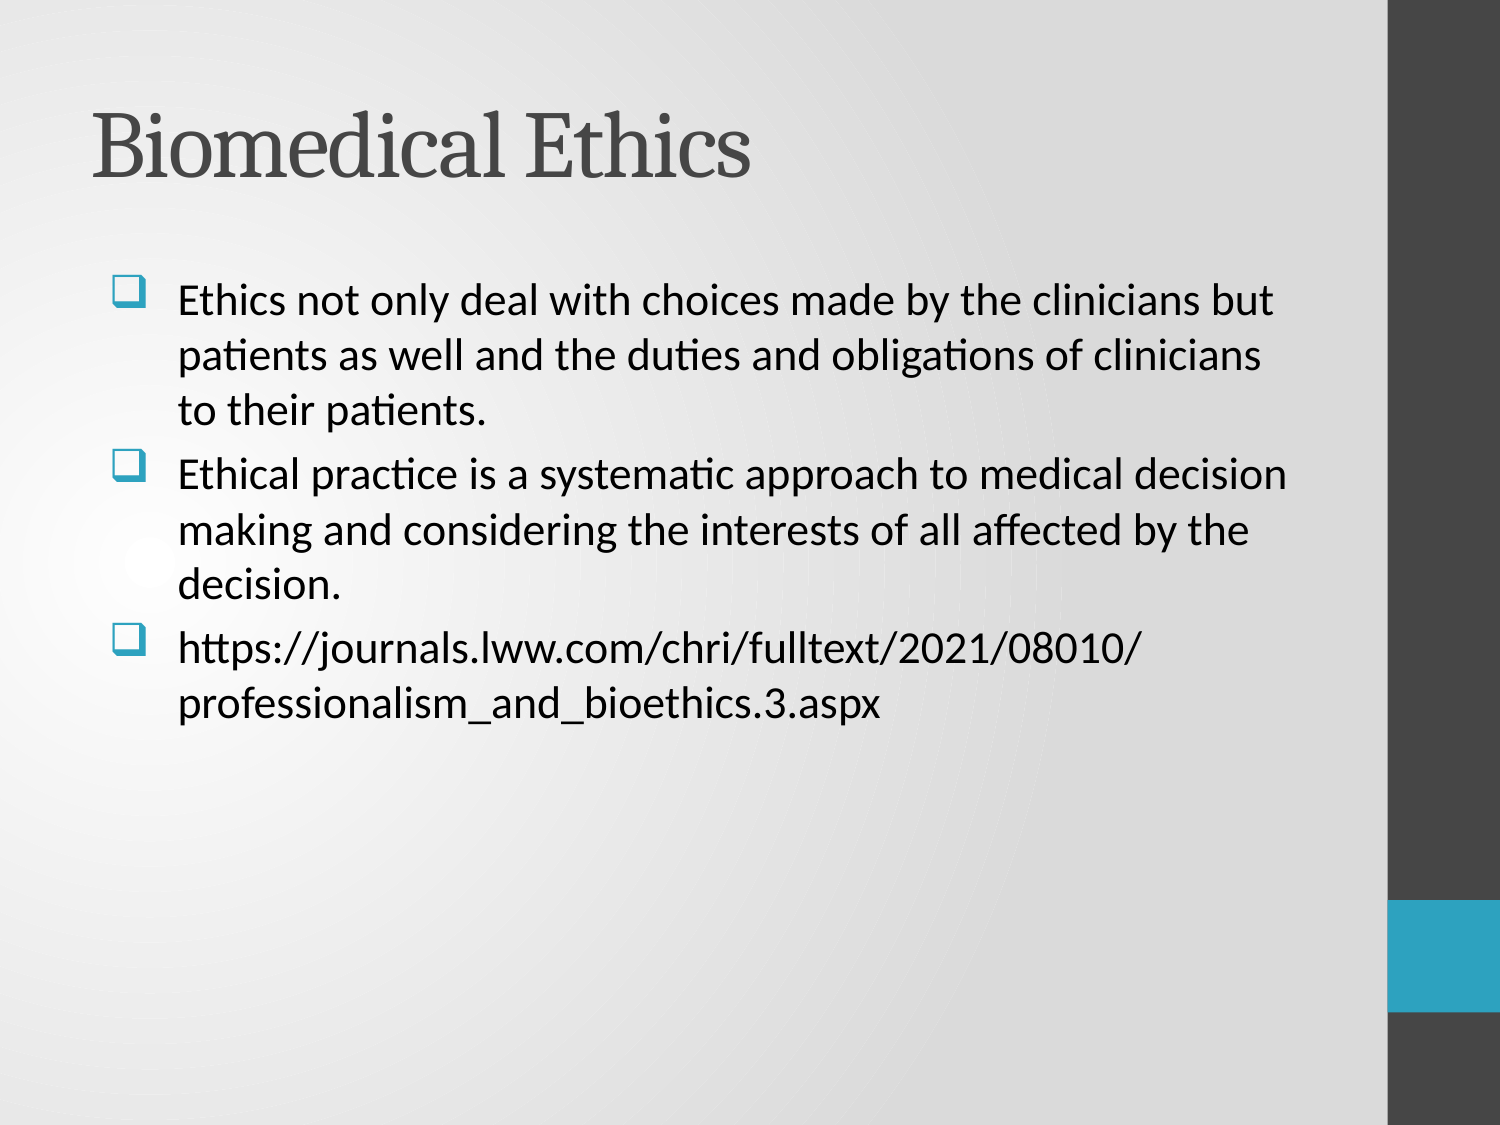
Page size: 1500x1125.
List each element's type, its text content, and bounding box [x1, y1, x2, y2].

title Biomedical Ethics [75, 45, 1325, 233]
list Ethics not only deal with choices made by the clinicians but patients as well and the duties and obligations of clinicians to their patients. Ethical practice is a systematic approach to medical decision making and considering the interests of all affected by the decision. https://journals.lww.com/chri/fulltext/2021/08010/professionalism_and_bioethics.3.aspx [75, 262, 1325, 1050]
